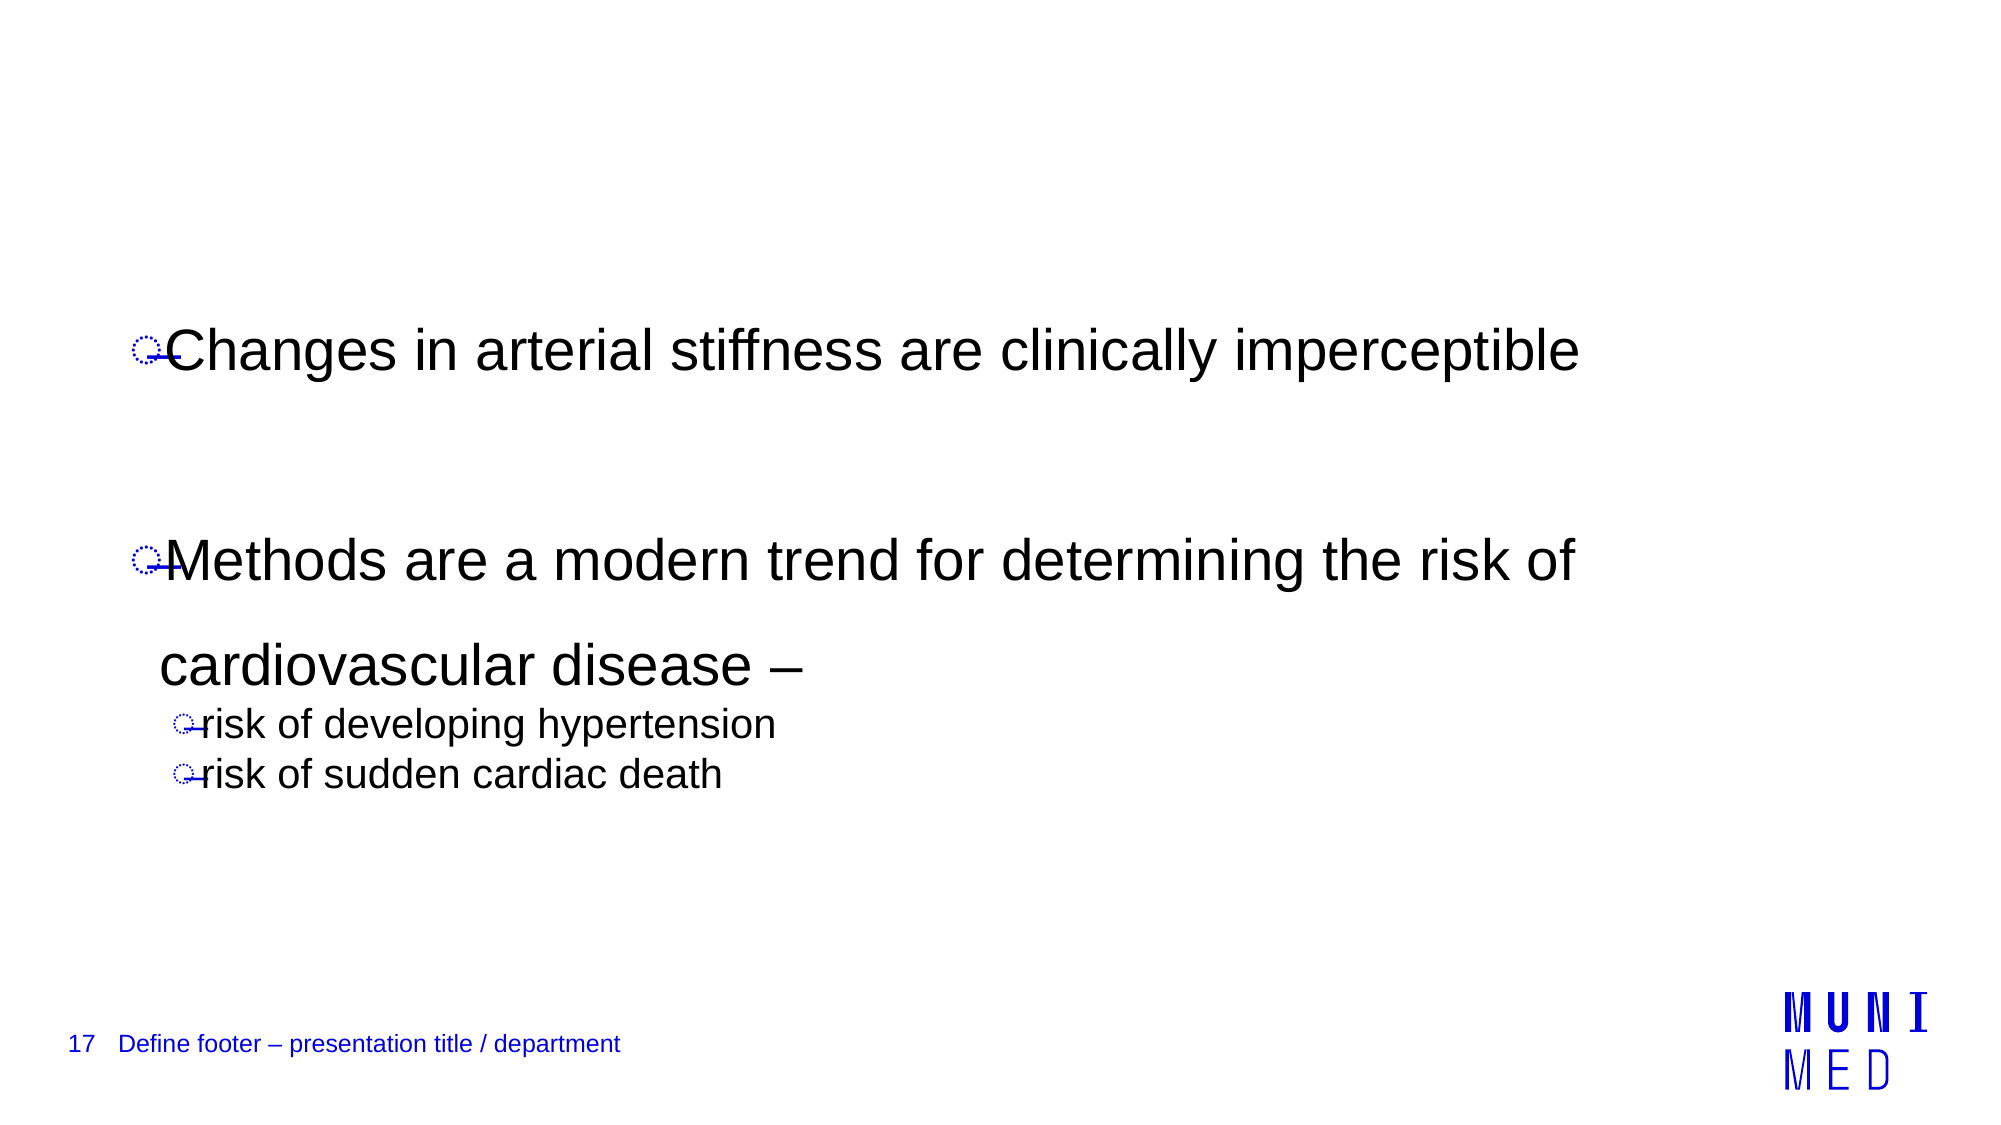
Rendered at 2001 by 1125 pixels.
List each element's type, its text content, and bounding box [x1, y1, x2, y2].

slide_number 17 [67, 1021, 110, 1063]
list Changes in arterial stiffness are clinically imperceptible Methods are a modern trend for determining the risk of cardiovascular disease – risk of developing hypertension risk of sudden cardiac death [118, 277, 1883, 957]
footer Define footer – presentation title / department [118, 1021, 1418, 1063]
